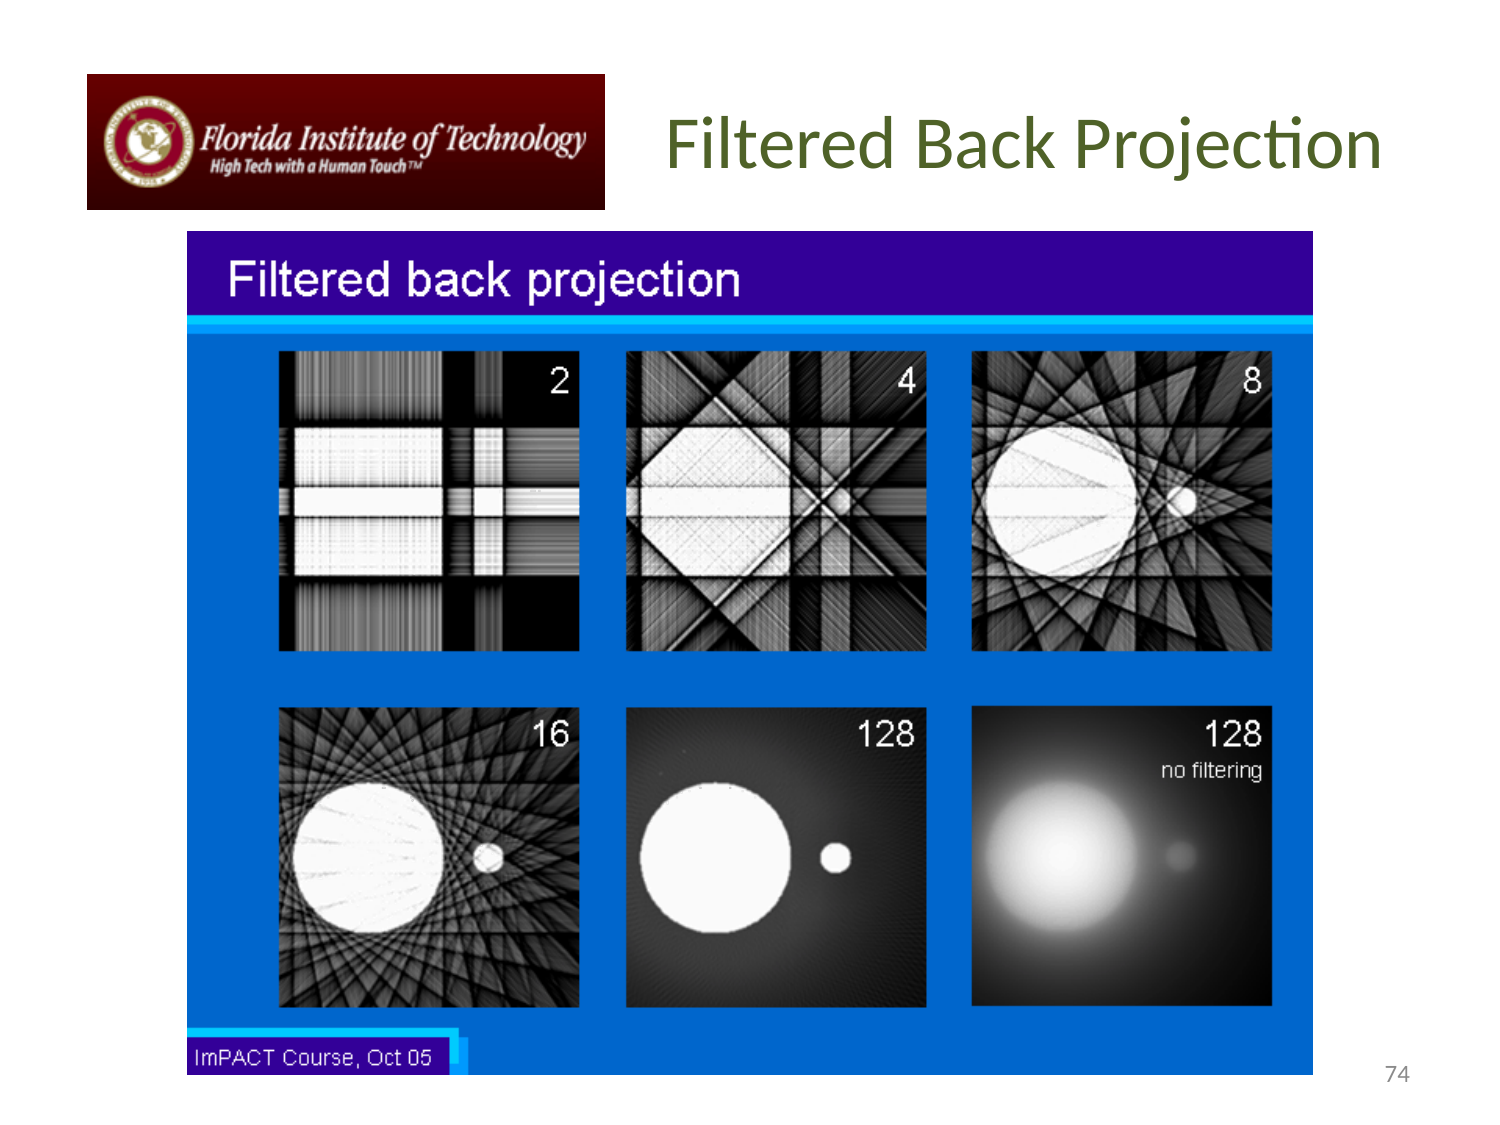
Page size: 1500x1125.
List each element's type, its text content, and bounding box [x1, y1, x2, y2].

picture [187, 230, 1313, 315]
title Filtered Back Projection [624, 45, 1425, 233]
slide_number 74 [1074, 1042, 1425, 1103]
picture [187, 326, 1313, 1076]
picture [87, 74, 605, 210]
